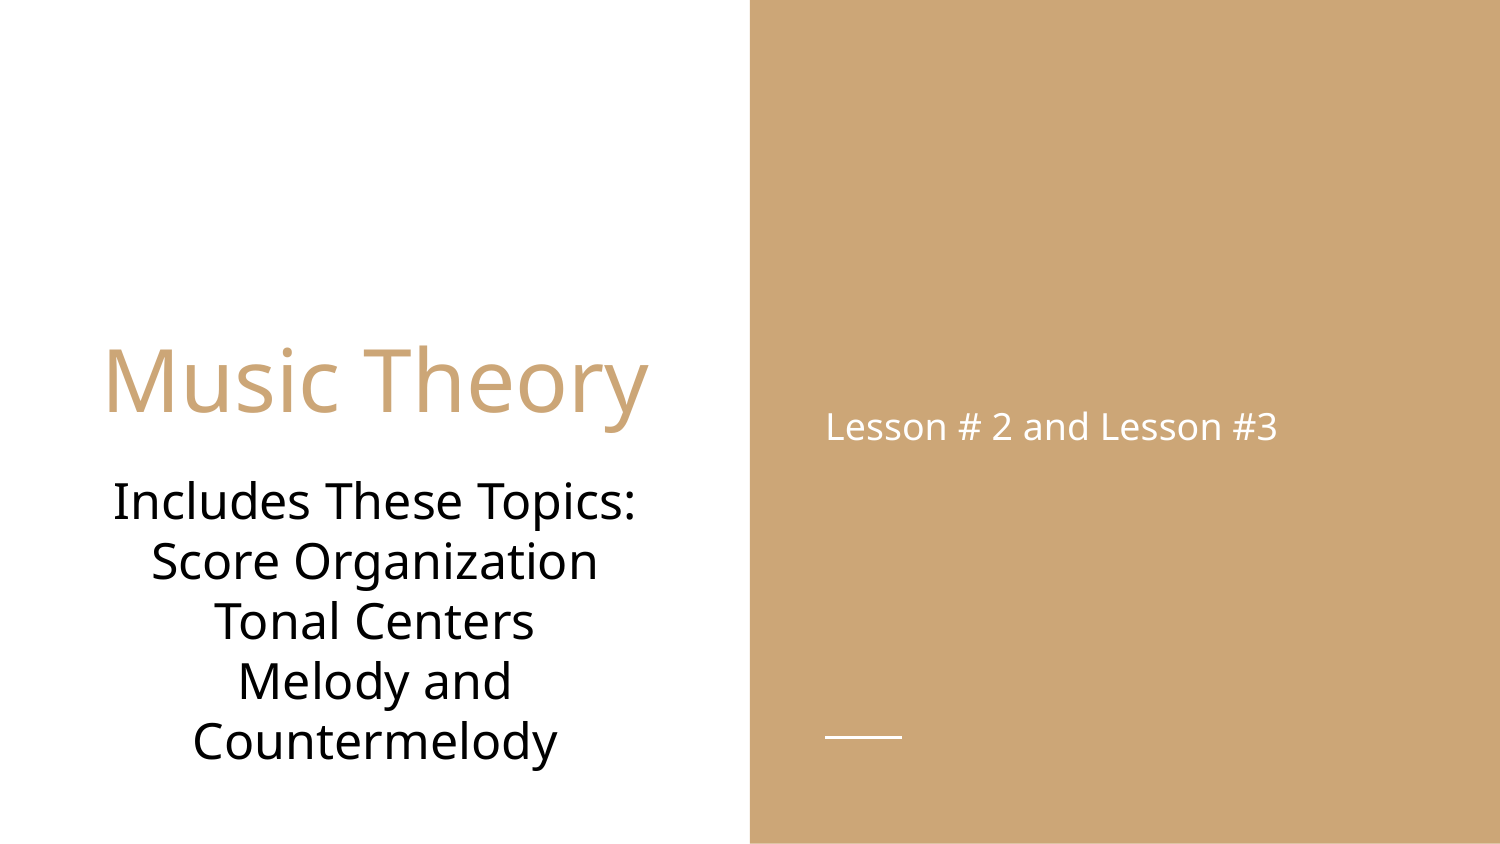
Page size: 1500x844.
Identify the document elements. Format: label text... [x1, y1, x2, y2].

title Music Theory [43, 152, 708, 446]
list Lesson # 2 and Lesson #3 [810, 118, 1440, 725]
subtitle Includes These Topics: Score Organization Tonal Centers Melody and Countermelody [43, 454, 708, 829]
